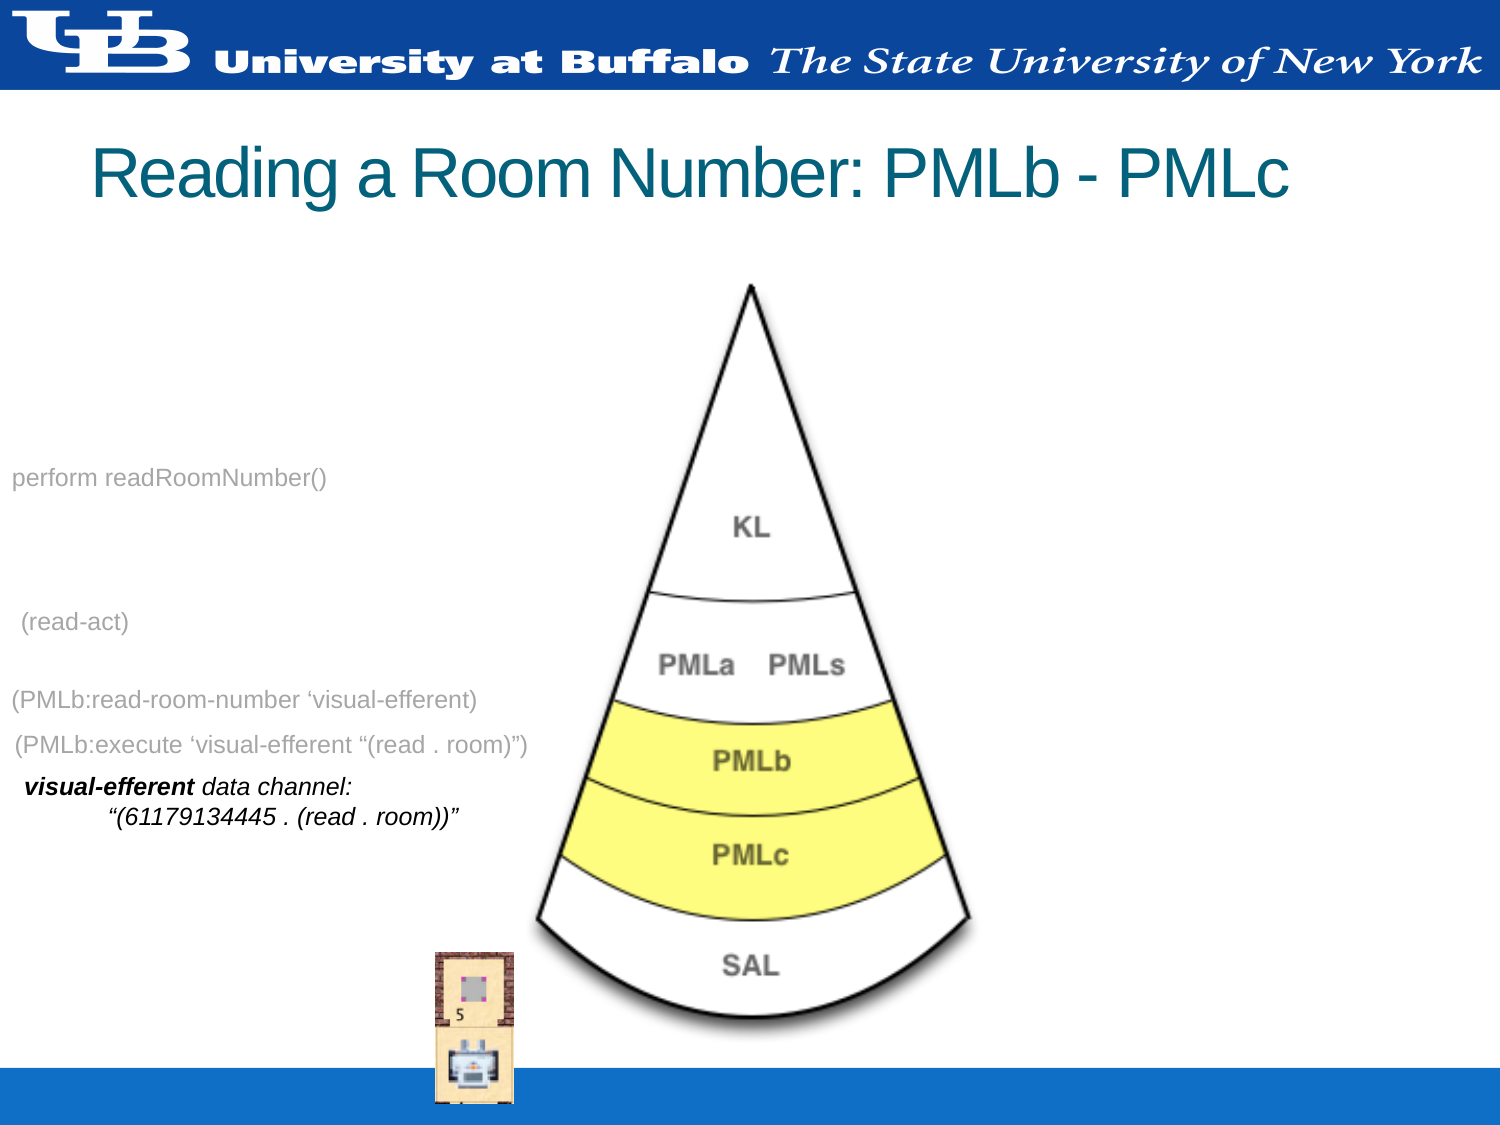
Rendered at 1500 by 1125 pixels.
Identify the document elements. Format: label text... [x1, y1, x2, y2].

picture [0, 0, 1500, 90]
text_box (PMLb:read-room-number ‘visual-efferent) [0, 675, 494, 721]
picture [434, 952, 514, 1104]
picture [525, 283, 981, 1045]
text_box perform readRoomNumber() [0, 453, 350, 499]
text_box (read-act) [6, 598, 145, 643]
text_box visual-efferent data channel: “(61179134445 . (read . room))” [9, 762, 521, 868]
title Reading a Room Number: PMLb - PMLc [75, 87, 1425, 250]
text_box (PMLb:execute ‘visual-efferent “(read . room)”) [0, 721, 521, 766]
